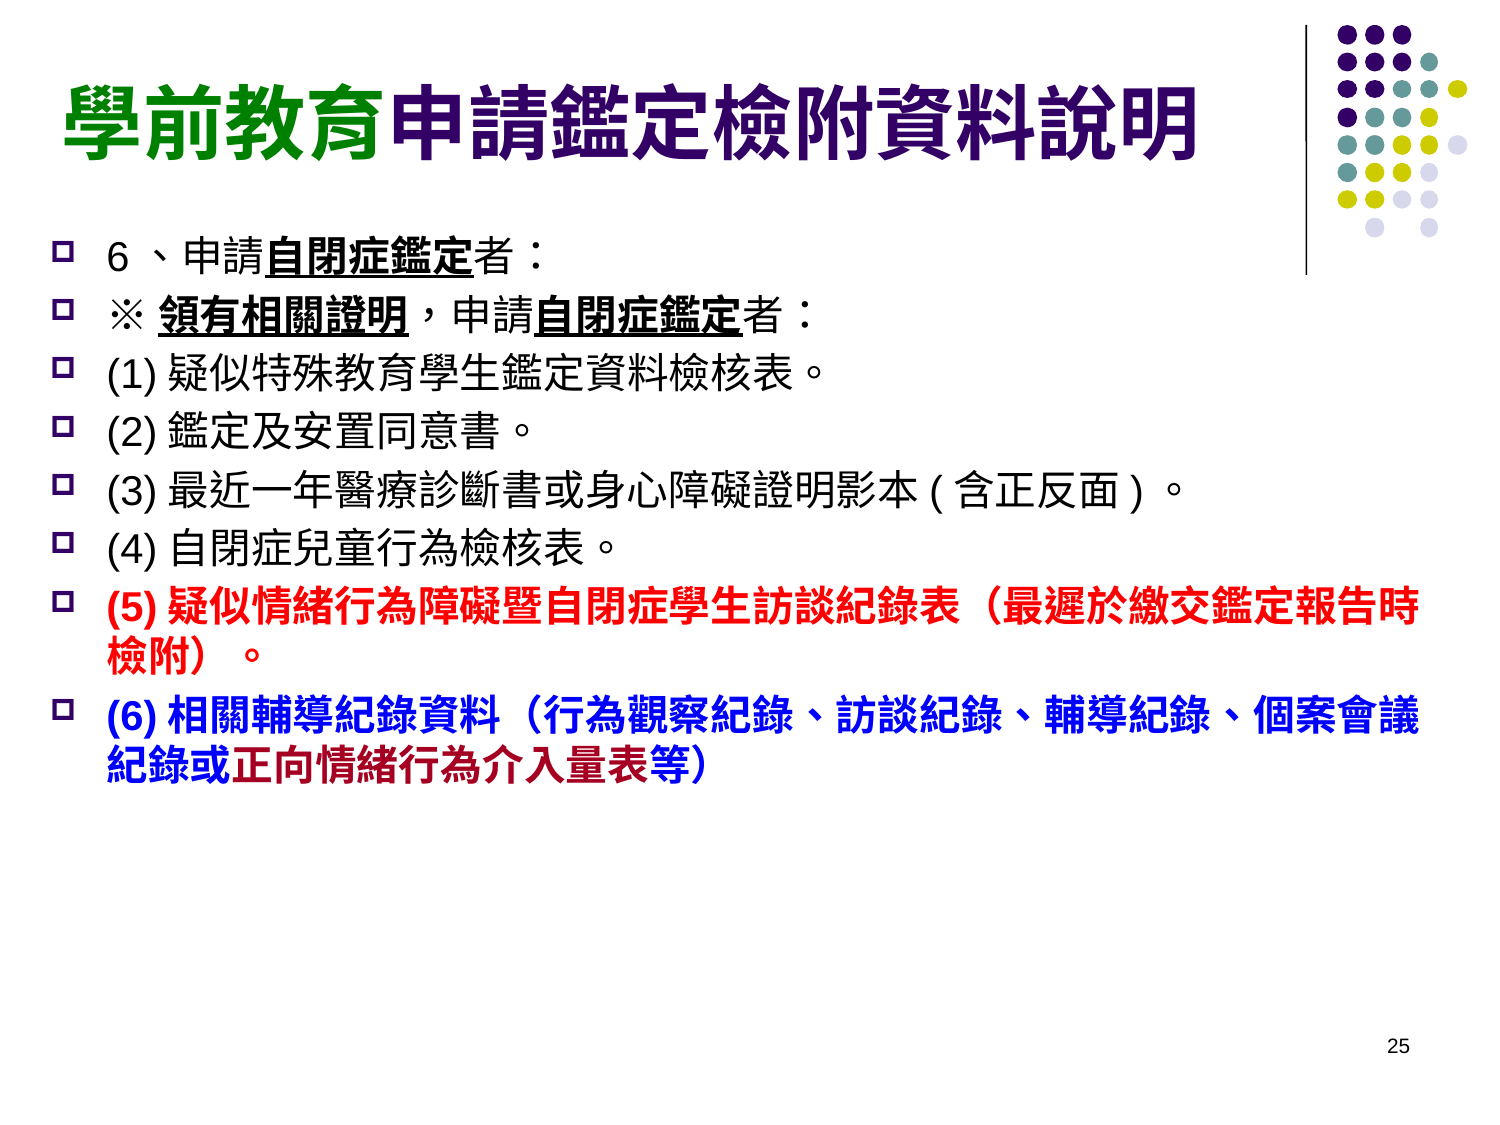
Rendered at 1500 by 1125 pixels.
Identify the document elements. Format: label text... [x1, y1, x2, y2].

list 6、申請自閉症鑑定者： ※領有相關證明，申請自閉症鑑定者： (1)疑似特殊教育學生鑑定資料檢核表。 (2)鑑定及安置同意書。 (3)最近一年醫療診斷書或身心障礙證明影本(含正反面)。 (4)自閉症兒童行為檢核表。 (5)疑似情緒行為障礙暨自閉症學生訪談紀錄表（最遲於繳交鑑定報告時檢附）。 (6)相關輔導紀錄資料（行為觀察紀錄、訪談紀錄、輔導紀錄、個案會議紀錄或正向情緒行為介入量表等） [34, 222, 1477, 1102]
title 學前教育申請鑑定檢附資料說明 [46, 58, 1313, 178]
slide_number 25 [1074, 1024, 1426, 1101]
